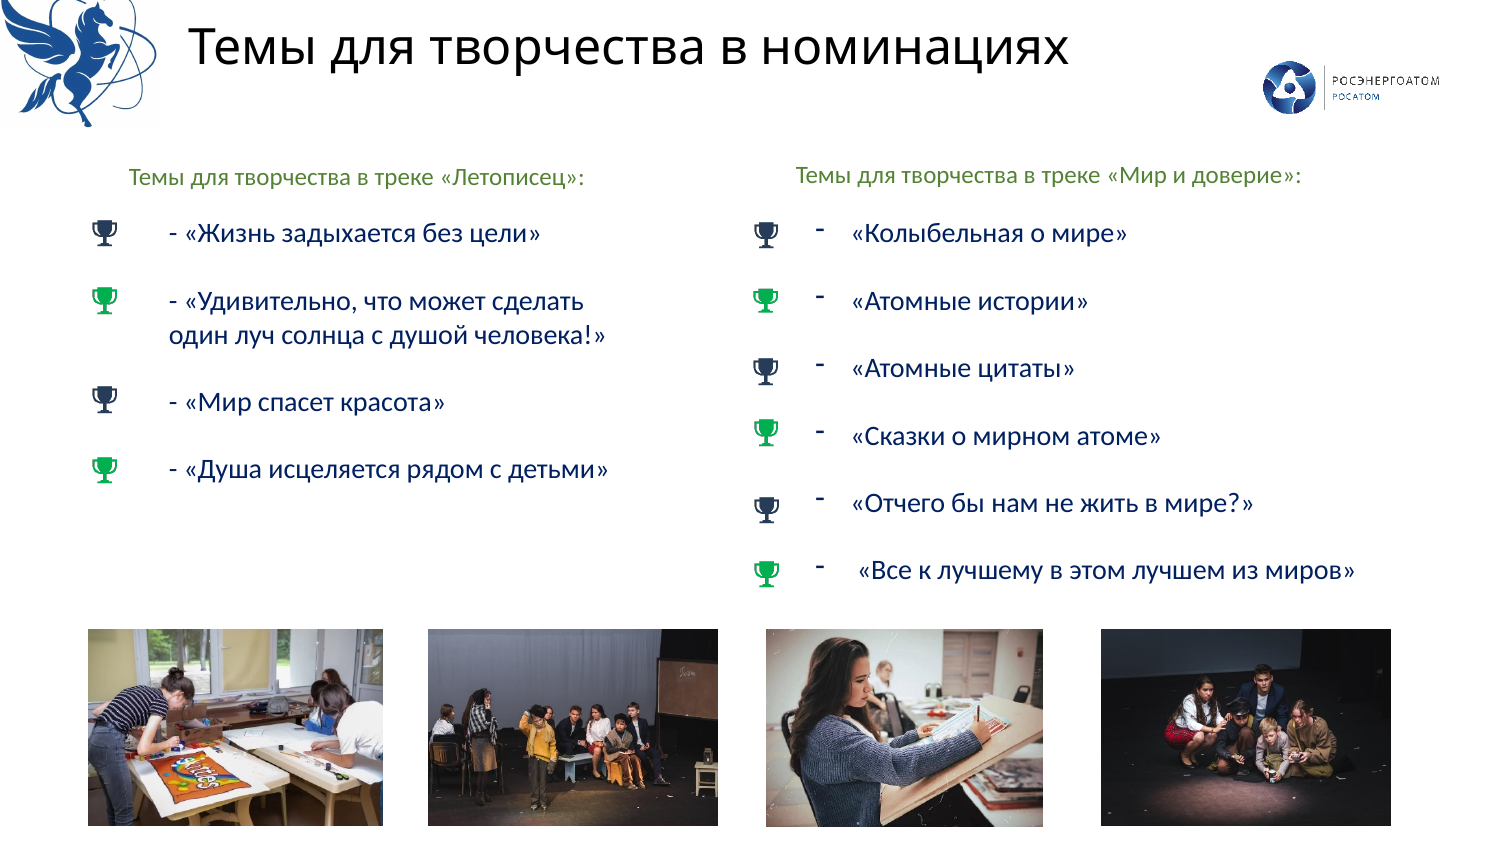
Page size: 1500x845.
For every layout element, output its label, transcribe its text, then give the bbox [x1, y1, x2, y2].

picture [88, 217, 121, 250]
picture [750, 494, 783, 526]
picture [749, 219, 782, 251]
text_box - «Жизнь задыхается без цели» - «Удивительно, что может сделать один луч солнца с душой человека!» - «Мир спасет красота» - «Душа исцеляется рядом с детьми» [154, 207, 658, 492]
picture [749, 286, 782, 315]
title Темы для творчества в номинациях [189, 13, 1422, 75]
picture [1101, 629, 1391, 826]
picture [750, 558, 783, 590]
text_box «Колыбельная о мире» «Атомные истории» «Атомные цитаты» «Сказки о мирном атоме» «Отчего бы нам не жить в мире?» «Все к лучшему в этом лучшем из миров» [800, 207, 1392, 593]
text_box Темы для творчества в треке «Мир и доверие»: [781, 151, 1330, 196]
picture [428, 629, 718, 826]
text_box Темы для творчества в треке «Летописец»: [114, 153, 698, 198]
picture [0, 0, 160, 129]
picture [88, 629, 383, 826]
picture [749, 416, 782, 449]
picture [766, 629, 1043, 827]
picture [88, 383, 121, 416]
picture [1263, 61, 1439, 114]
picture [88, 454, 121, 486]
picture [88, 284, 121, 317]
picture [749, 355, 782, 388]
